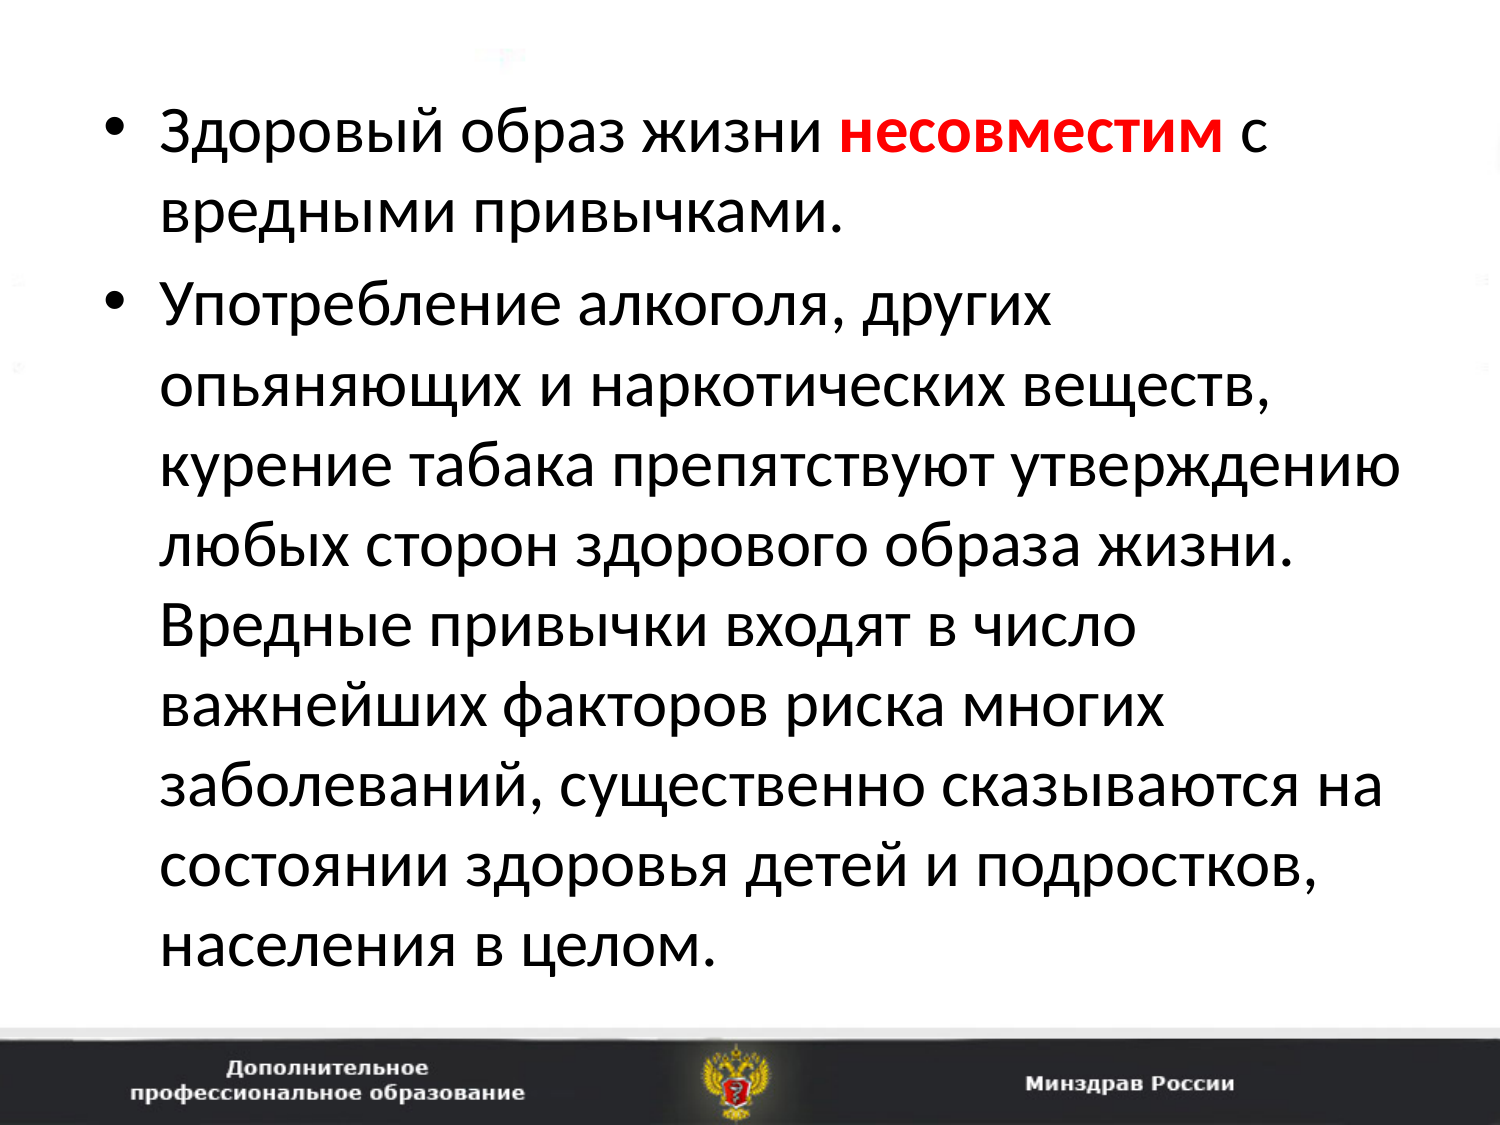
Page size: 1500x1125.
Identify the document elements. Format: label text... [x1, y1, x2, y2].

picture [0, 0, 1500, 1125]
list Здоровый образ жизни несовместим с вредными привычками. Употребление алкоголя, других опьяняющих и наркотических веществ, курение табака препятствуют утверждению любых сторон здорового образа жизни. Вредные привычки входят в число важнейших факторов риска многих заболеваний, существенно сказываются на состоянии здоровья детей и подростков, населения в целом. [88, 78, 1425, 1005]
